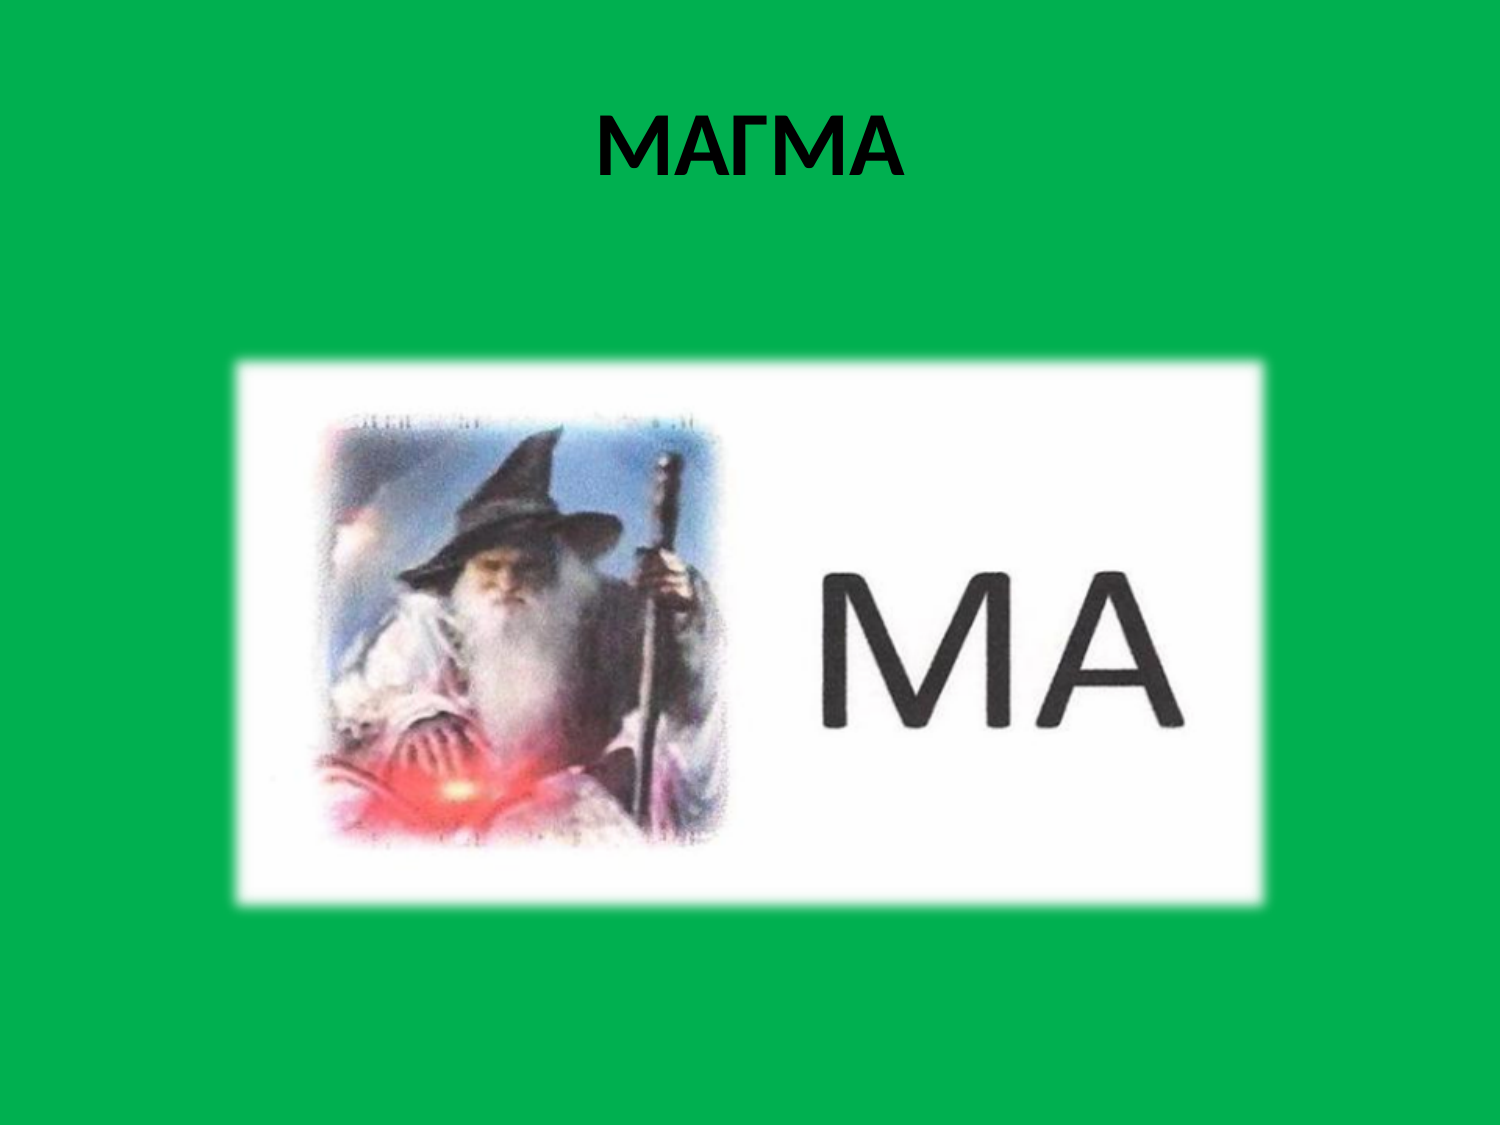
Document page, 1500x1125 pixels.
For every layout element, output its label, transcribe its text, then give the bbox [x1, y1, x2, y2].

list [217, 343, 1283, 924]
title МАГМА [75, 45, 1425, 233]
